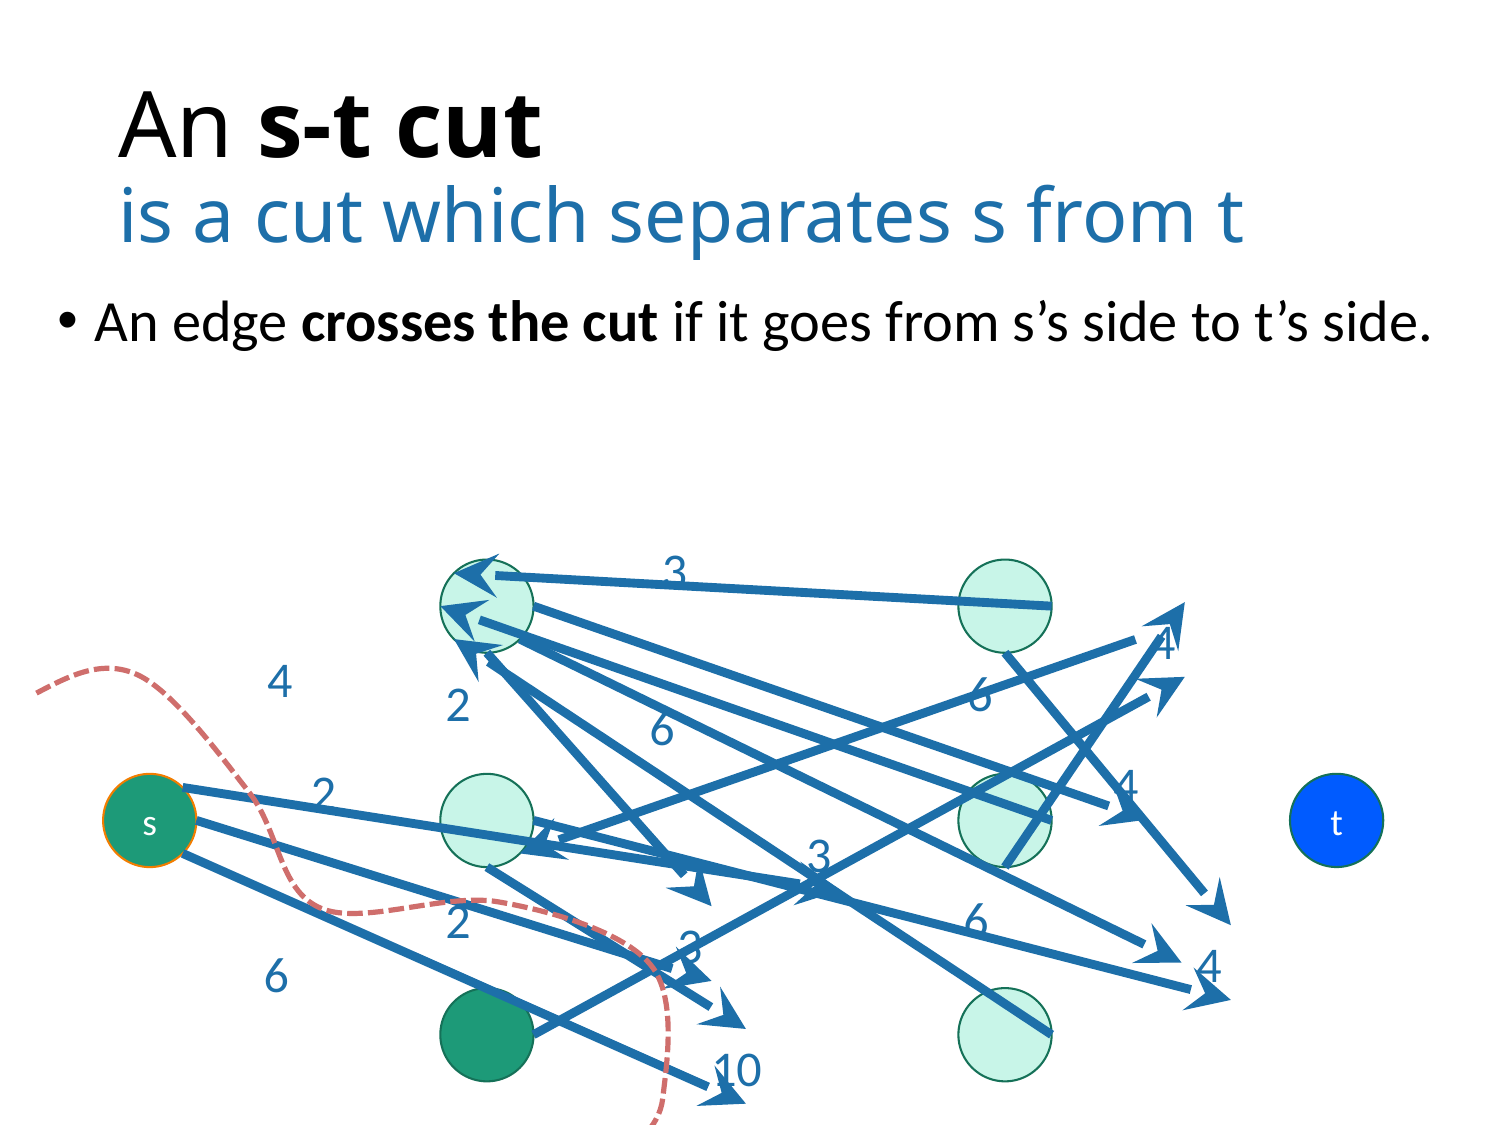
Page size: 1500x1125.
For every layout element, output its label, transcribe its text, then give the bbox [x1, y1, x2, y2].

text_box [575, 1105, 663, 1125]
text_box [103, 531, 1384, 1105]
list An edge crosses the cut if it goes from s’s side to t’s side. [42, 284, 1500, 998]
text_box [35, 667, 103, 745]
title An s-t cut is a cut which separates s from t [103, 59, 1397, 278]
